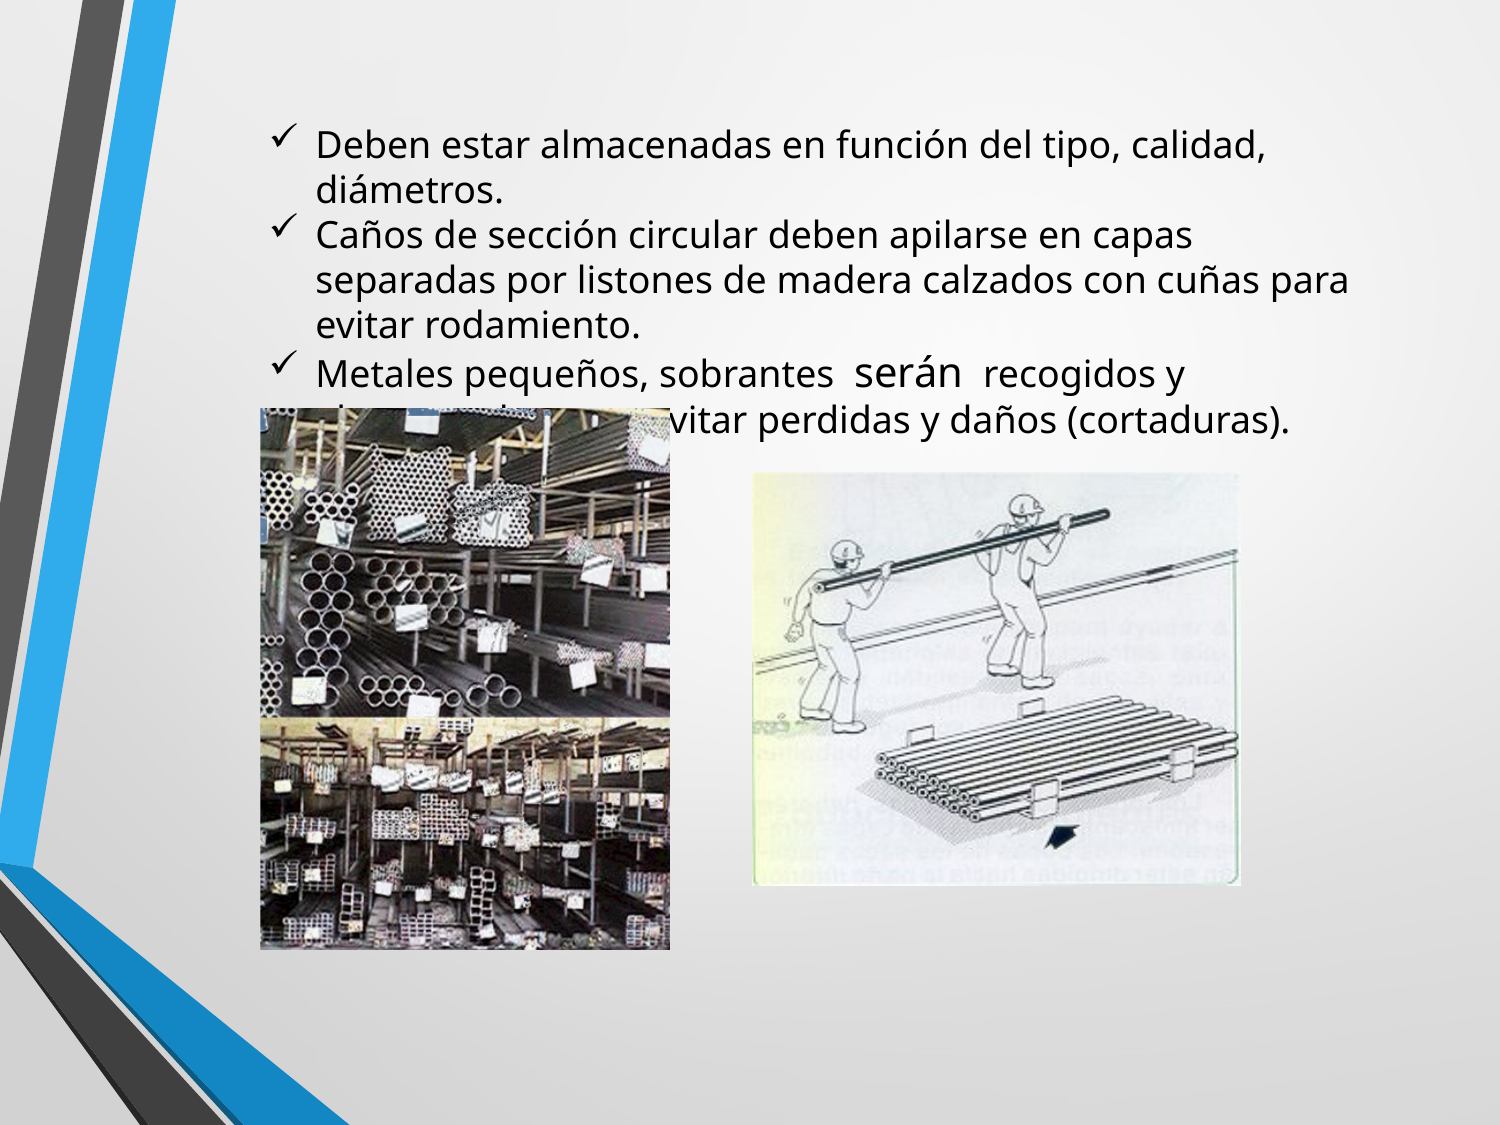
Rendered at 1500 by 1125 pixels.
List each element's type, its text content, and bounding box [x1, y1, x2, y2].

picture [260, 408, 671, 950]
text_box Deben estar almacenadas en función del tipo, calidad, diámetros. Caños de sección circular deben apilarse en capas separadas por listones de madera calzados con cuñas para evitar rodamiento. Metales pequeños, sobrantes serán recogidos y almacenados para evitar perdidas y daños (cortaduras). [253, 113, 1376, 449]
picture [752, 472, 1241, 886]
